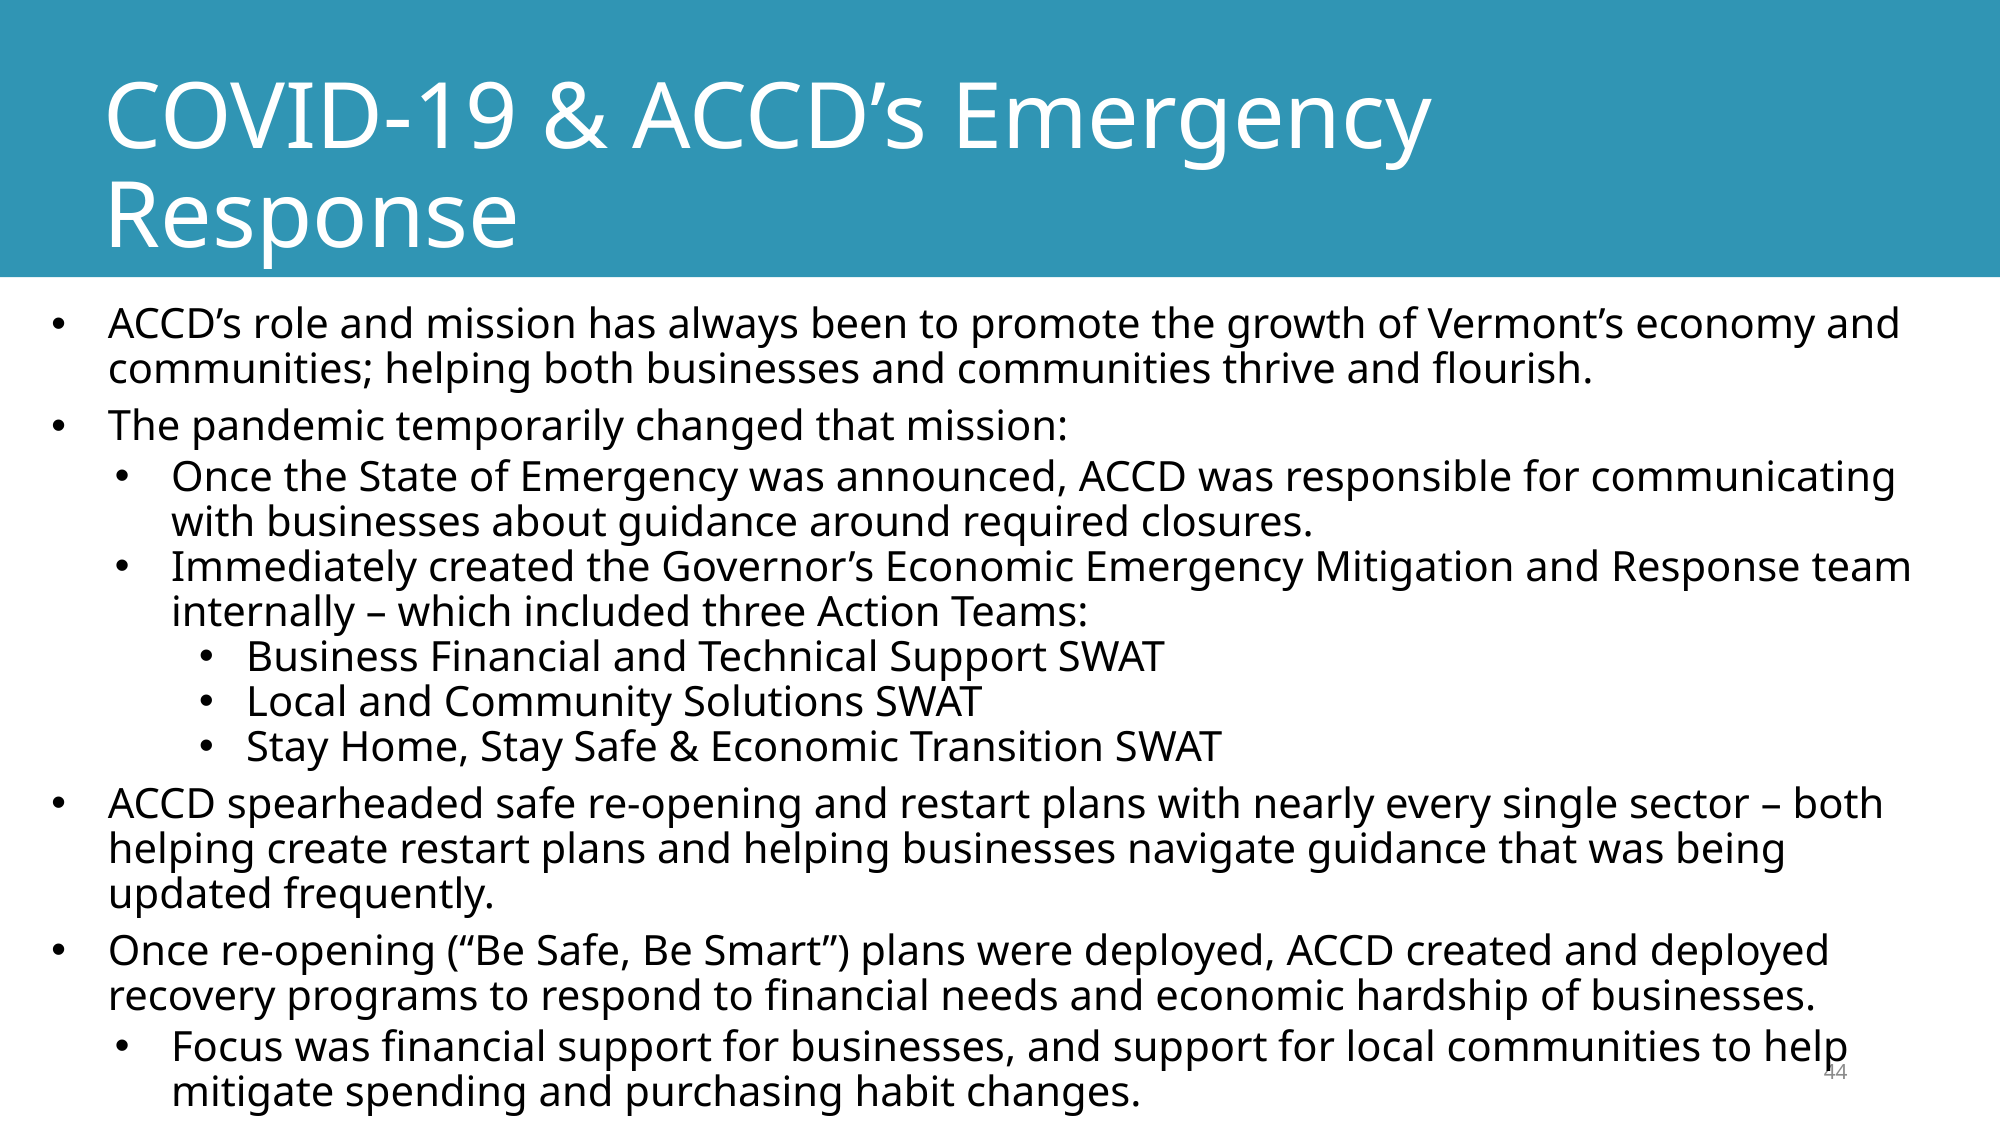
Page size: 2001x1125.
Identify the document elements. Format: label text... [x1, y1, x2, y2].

list ACCD’s role and mission has always been to promote the growth of Vermont’s economy and communities; helping both businesses and communities thrive and flourish. The pandemic temporarily changed that mission: Once the State of Emergency was announced, ACCD was responsible for communicating with businesses about guidance around required closures. Immediately created the Governor’s Economic Emergency Mitigation and Response team internally – which included three Action Teams: Business Financial and Technical Support SWAT Local and Community Solutions SWAT Stay Home, Stay Safe & Economic Transition SWAT ACCD spearheaded safe re-opening and restart plans with nearly every single sector – both helping create restart plans and helping businesses navigate guidance that was being updated frequently. Once re-opening (“Be Safe, Be Smart”) plans were deployed, ACCD created and deployed recovery programs to respond to financial needs and economic hardship of businesses. Focus was financial support for businesses, and support for local communities to help mitigate spending and purchasing habit changes. [36, 295, 1964, 1043]
slide_number 44 [1412, 1043, 1863, 1103]
title COVID-19 & ACCD’s Emergency Response [88, 59, 1814, 278]
